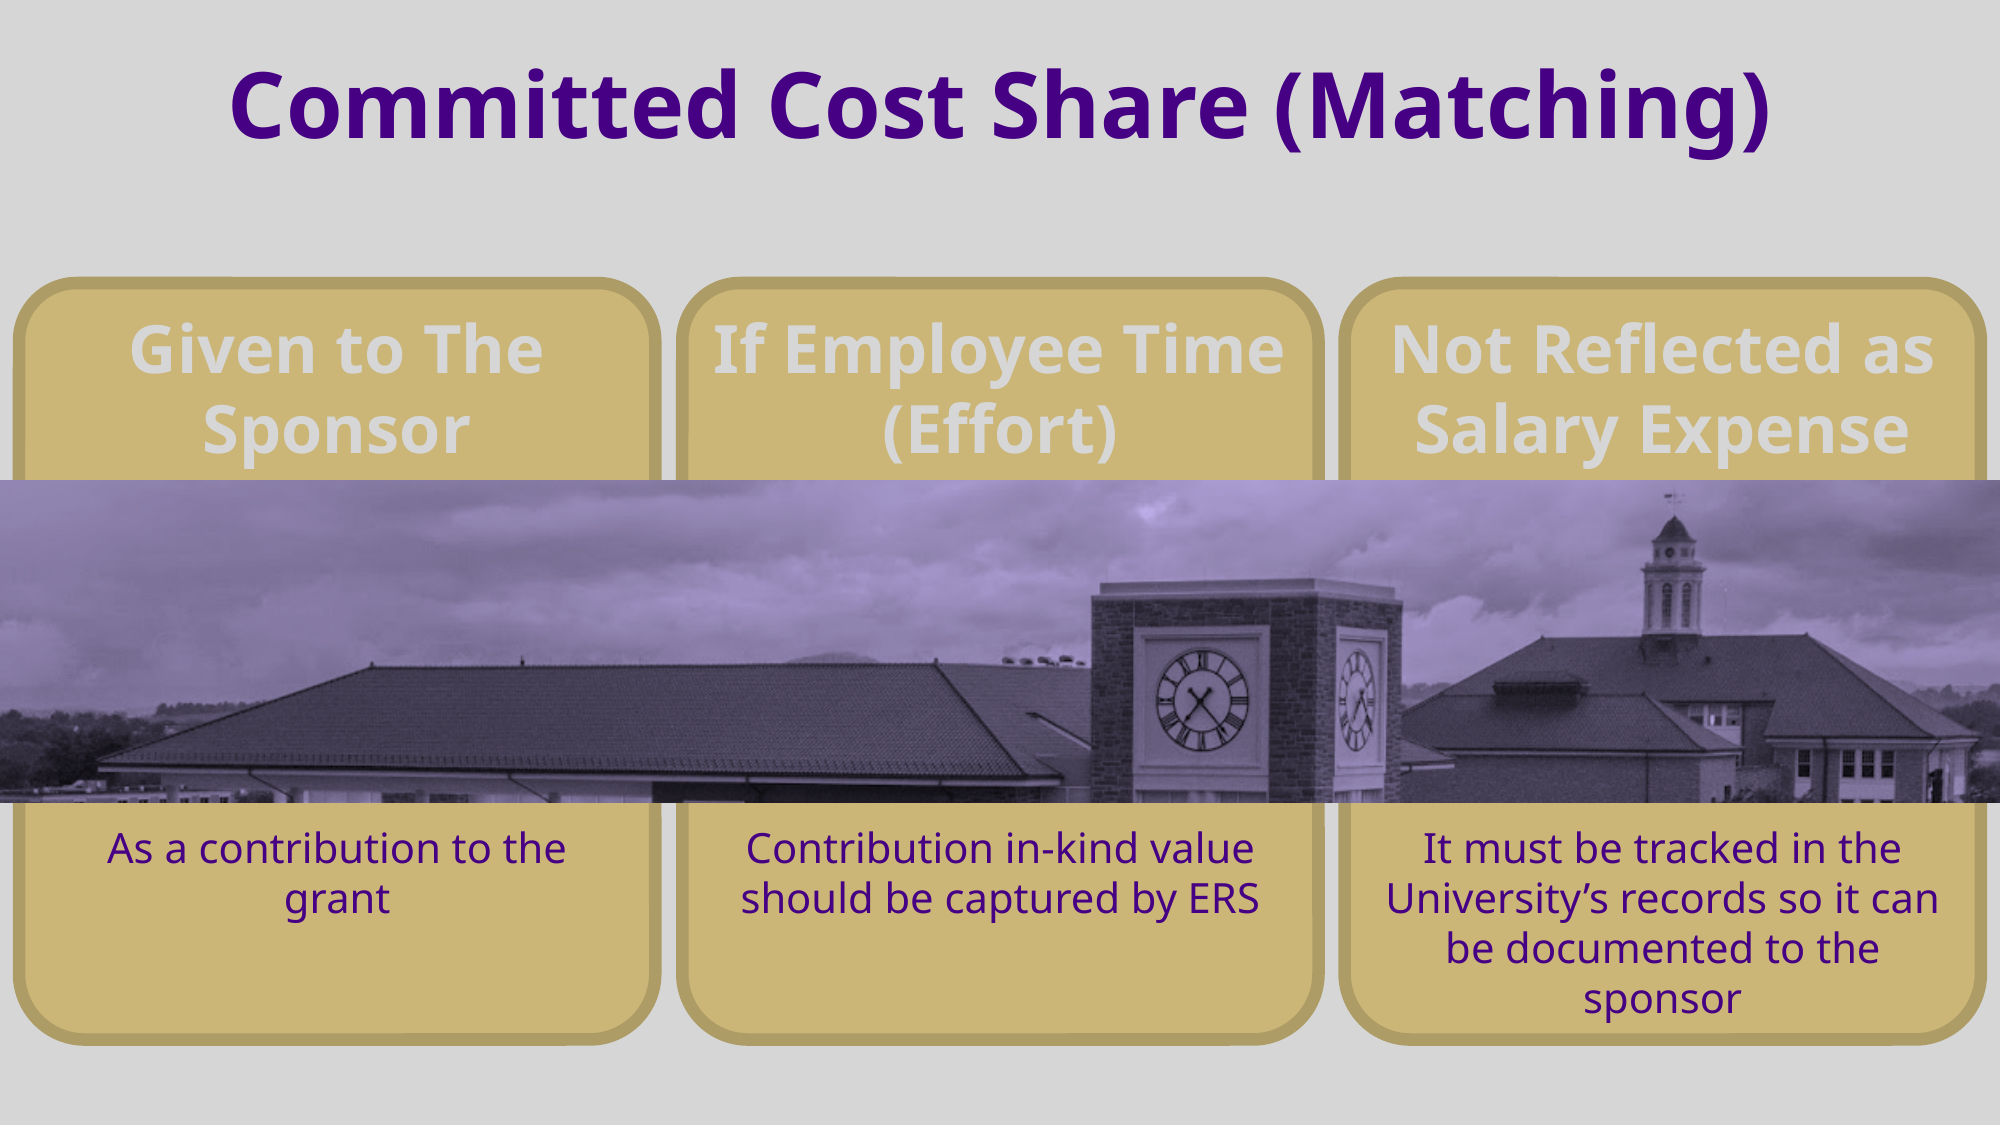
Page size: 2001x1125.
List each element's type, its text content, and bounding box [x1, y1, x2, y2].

picture [0, 479, 2000, 803]
title Committed Cost Share (Matching) [0, 0, 2000, 218]
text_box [19, 283, 1981, 479]
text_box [19, 803, 1981, 1040]
